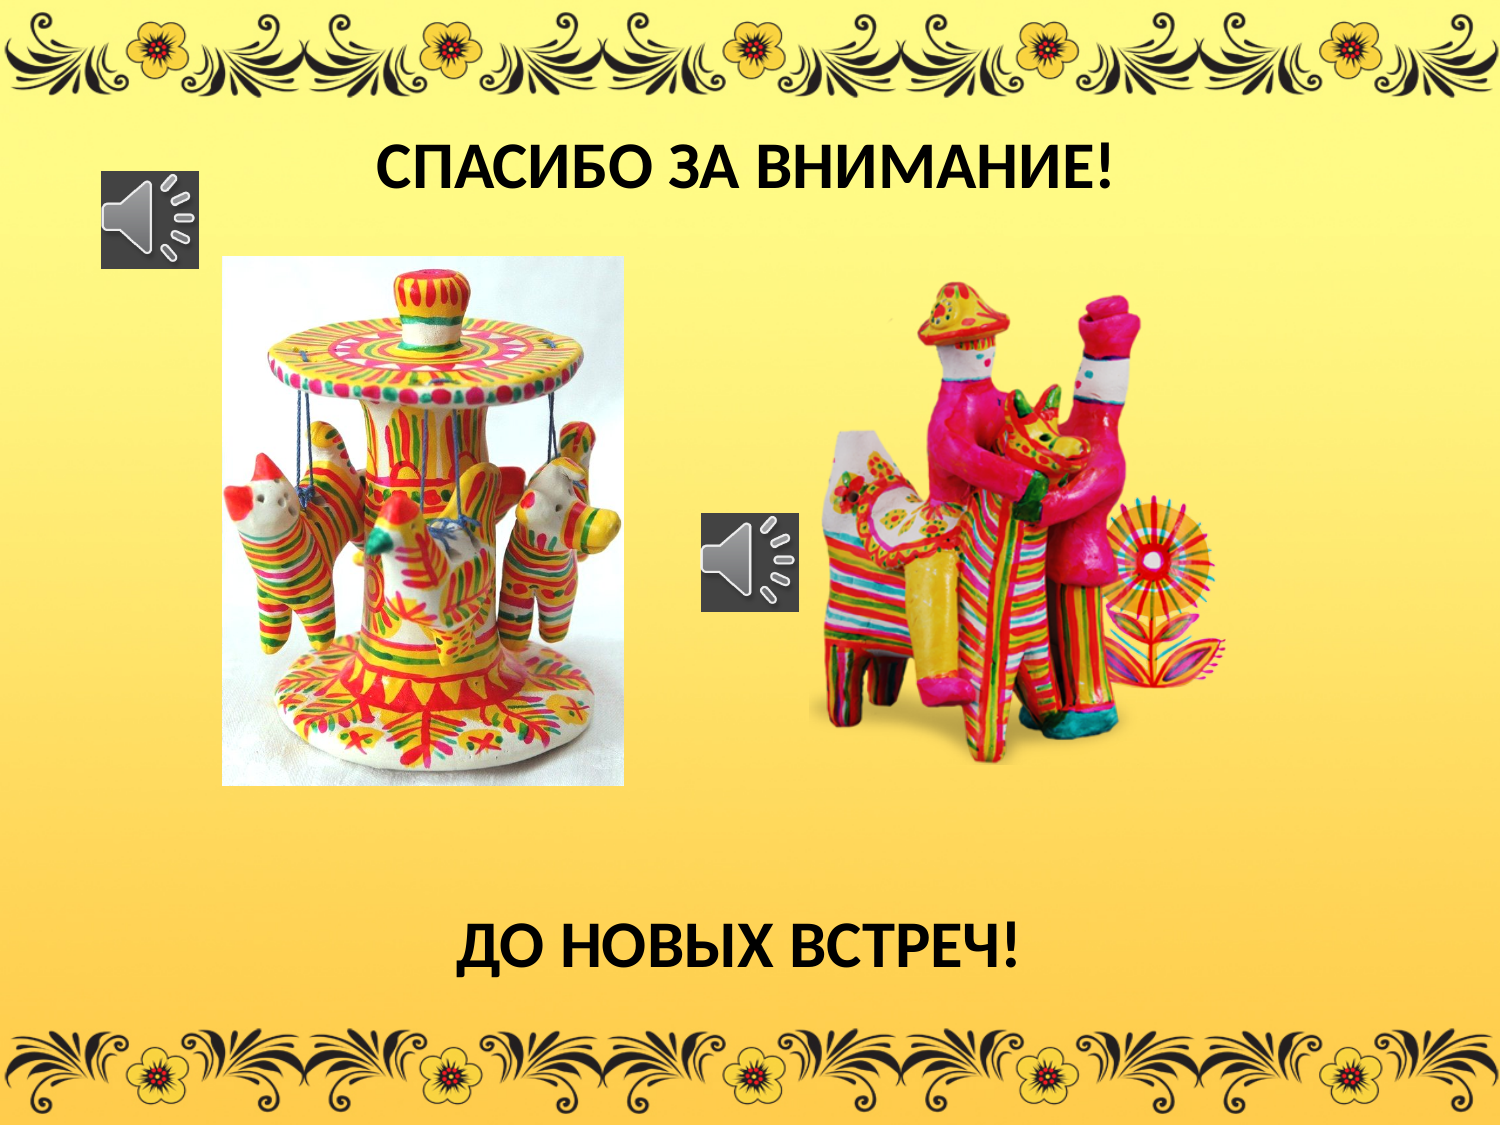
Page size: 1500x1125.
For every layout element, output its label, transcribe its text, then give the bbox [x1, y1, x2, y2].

picture [0, 0, 1500, 1125]
text_box СПАСИБО ЗА ВНИМАНИЕ! [23, 113, 1471, 209]
text_box ДО НОВЫХ ВСТРЕЧ! [23, 893, 1471, 988]
